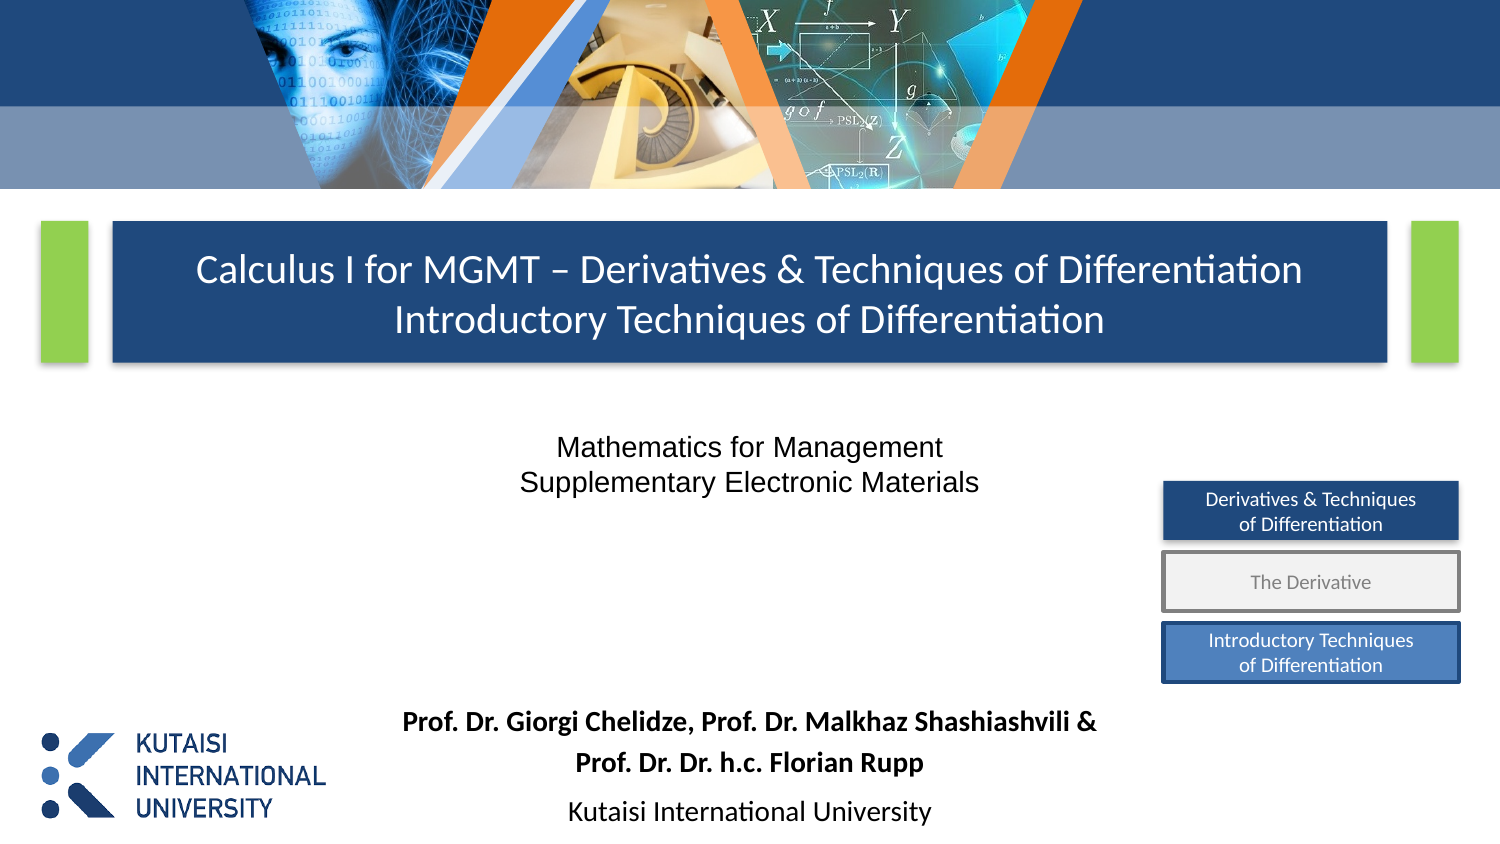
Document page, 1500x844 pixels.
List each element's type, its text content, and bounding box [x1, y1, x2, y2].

picture [739, 0, 1034, 106]
text_box Introductory Techniques of Differentiation [1161, 621, 1461, 684]
text_box [41, 220, 89, 363]
text_box The Derivative [1161, 550, 1461, 613]
subtitle Mathematics for Management Supplementary Electronic Materials [225, 386, 1275, 603]
picture [245, 0, 491, 106]
text_box [1411, 220, 1459, 363]
title Calculus I for MGMT – Derivatives & Techniques of Differentiation Introductory Techniques of Differentiation [112, 220, 1388, 363]
picture [29, 727, 337, 824]
picture [555, 0, 745, 106]
text_box Derivatives & Techniques of Differentiation [1161, 479, 1461, 542]
